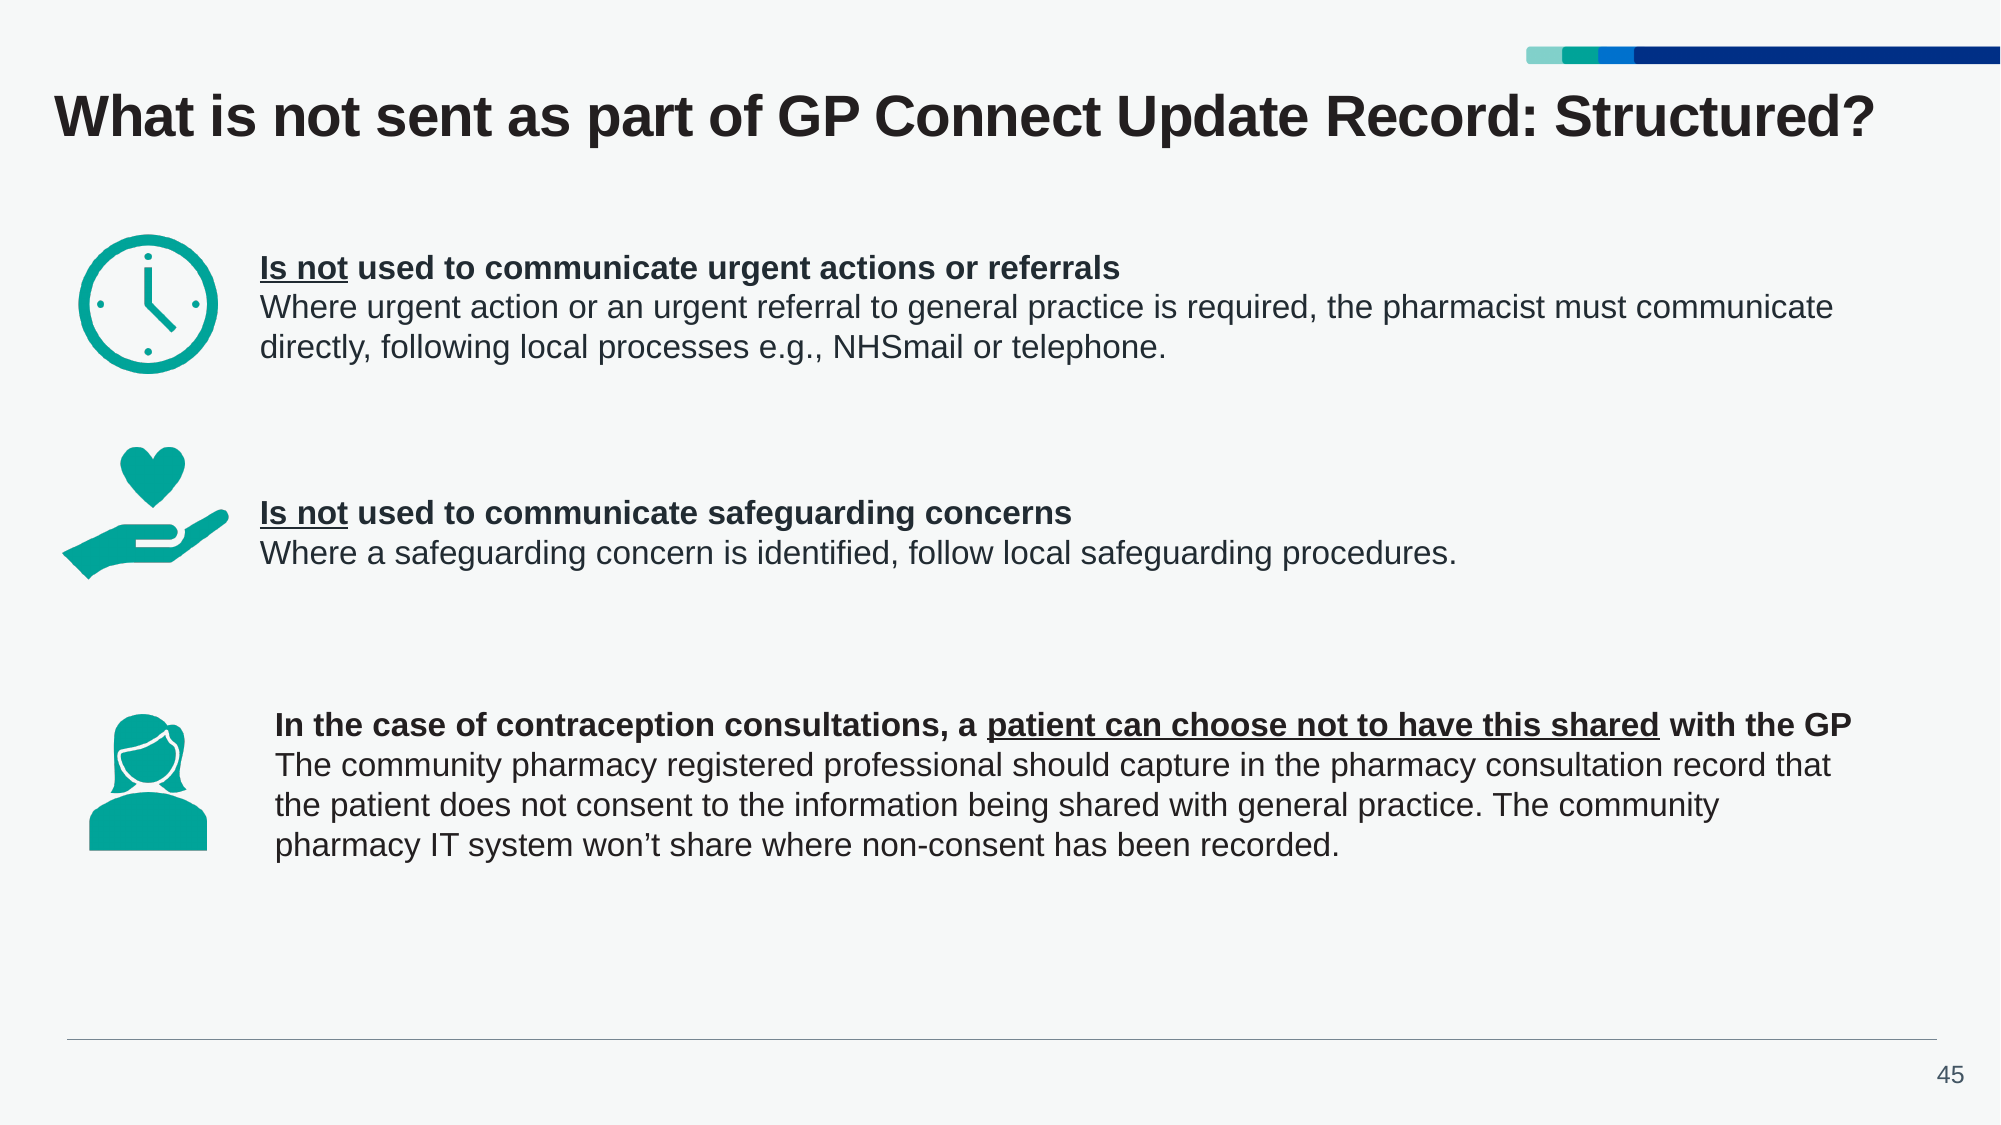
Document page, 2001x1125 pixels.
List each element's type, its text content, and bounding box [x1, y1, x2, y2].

picture [60, 700, 236, 876]
picture [54, 420, 236, 602]
text_box Is not used to communicate safeguarding concerns Where a safeguarding concern is identified, follow local safeguarding procedures. [259, 491, 1857, 568]
picture [60, 216, 236, 392]
title What is not sent as part of GP Connect Update Record: Structured? [54, 46, 1926, 189]
text_box In the case of contraception consultations, a patient can choose not to have this shared with the GP The community pharmacy registered professional should capture in the pharmacy consultation record that the patient does not consent to the information being shared with general practice. The community pharmacy IT system won’t share where non-consent has been recorded. [259, 695, 1881, 871]
picture [1513, 41, 2001, 71]
list Is not used to communicate urgent actions or referrals Where urgent action or an urgent referral to general practice is required, the pharmacist must communicate directly, following local processes e.g., NHSmail or telephone. [259, 245, 1857, 322]
